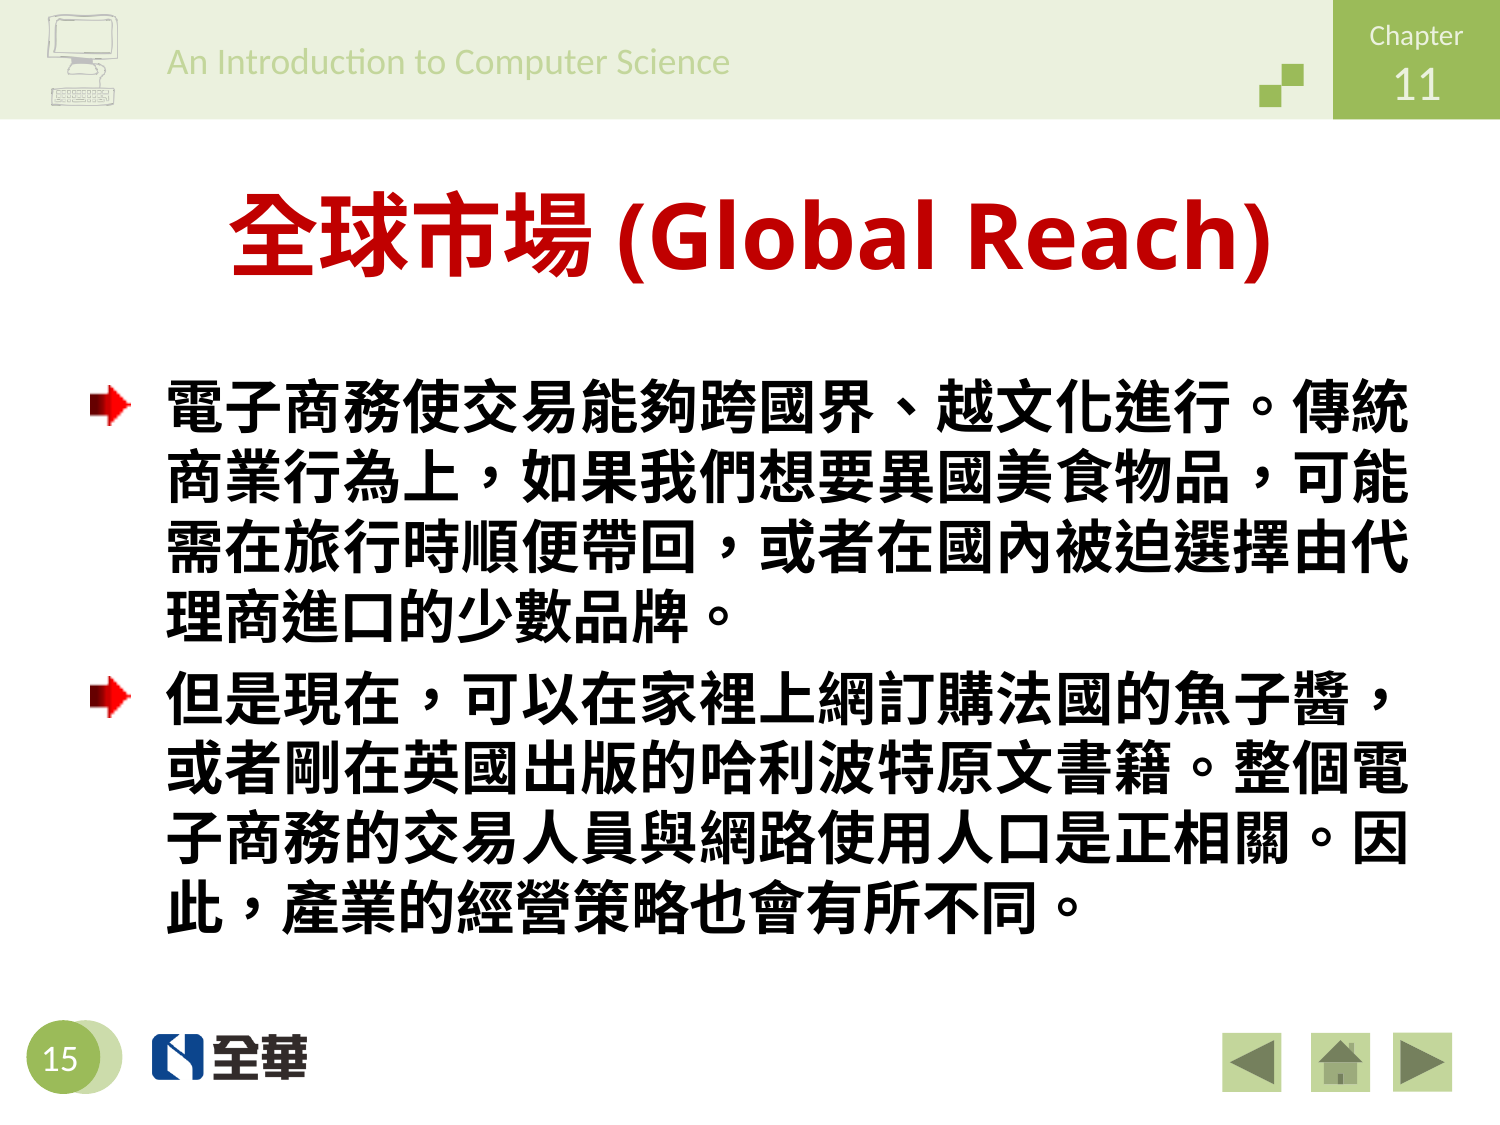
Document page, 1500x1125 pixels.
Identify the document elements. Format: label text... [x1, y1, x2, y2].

picture [47, 14, 118, 106]
title 全球市場(Global Reach) [75, 138, 1425, 327]
picture [90, 385, 131, 426]
picture [152, 1034, 307, 1080]
picture [90, 676, 131, 718]
list 電子商務使交易能夠跨國界、越文化進行。傳統商業行為上，如果我們想要異國美食物品，可能需在旅行時順便帶回，或者在國內被迫選擇由代理商進口的少數品牌。 但是現在，可以在家裡上網訂購法國的魚子醬，或者剛在英國出版的哈利波特原文書籍。整個電子商務的交易人員與網路使用人口是正相關。因此，產業的經營策略也會有所不同。 [75, 363, 1425, 1005]
